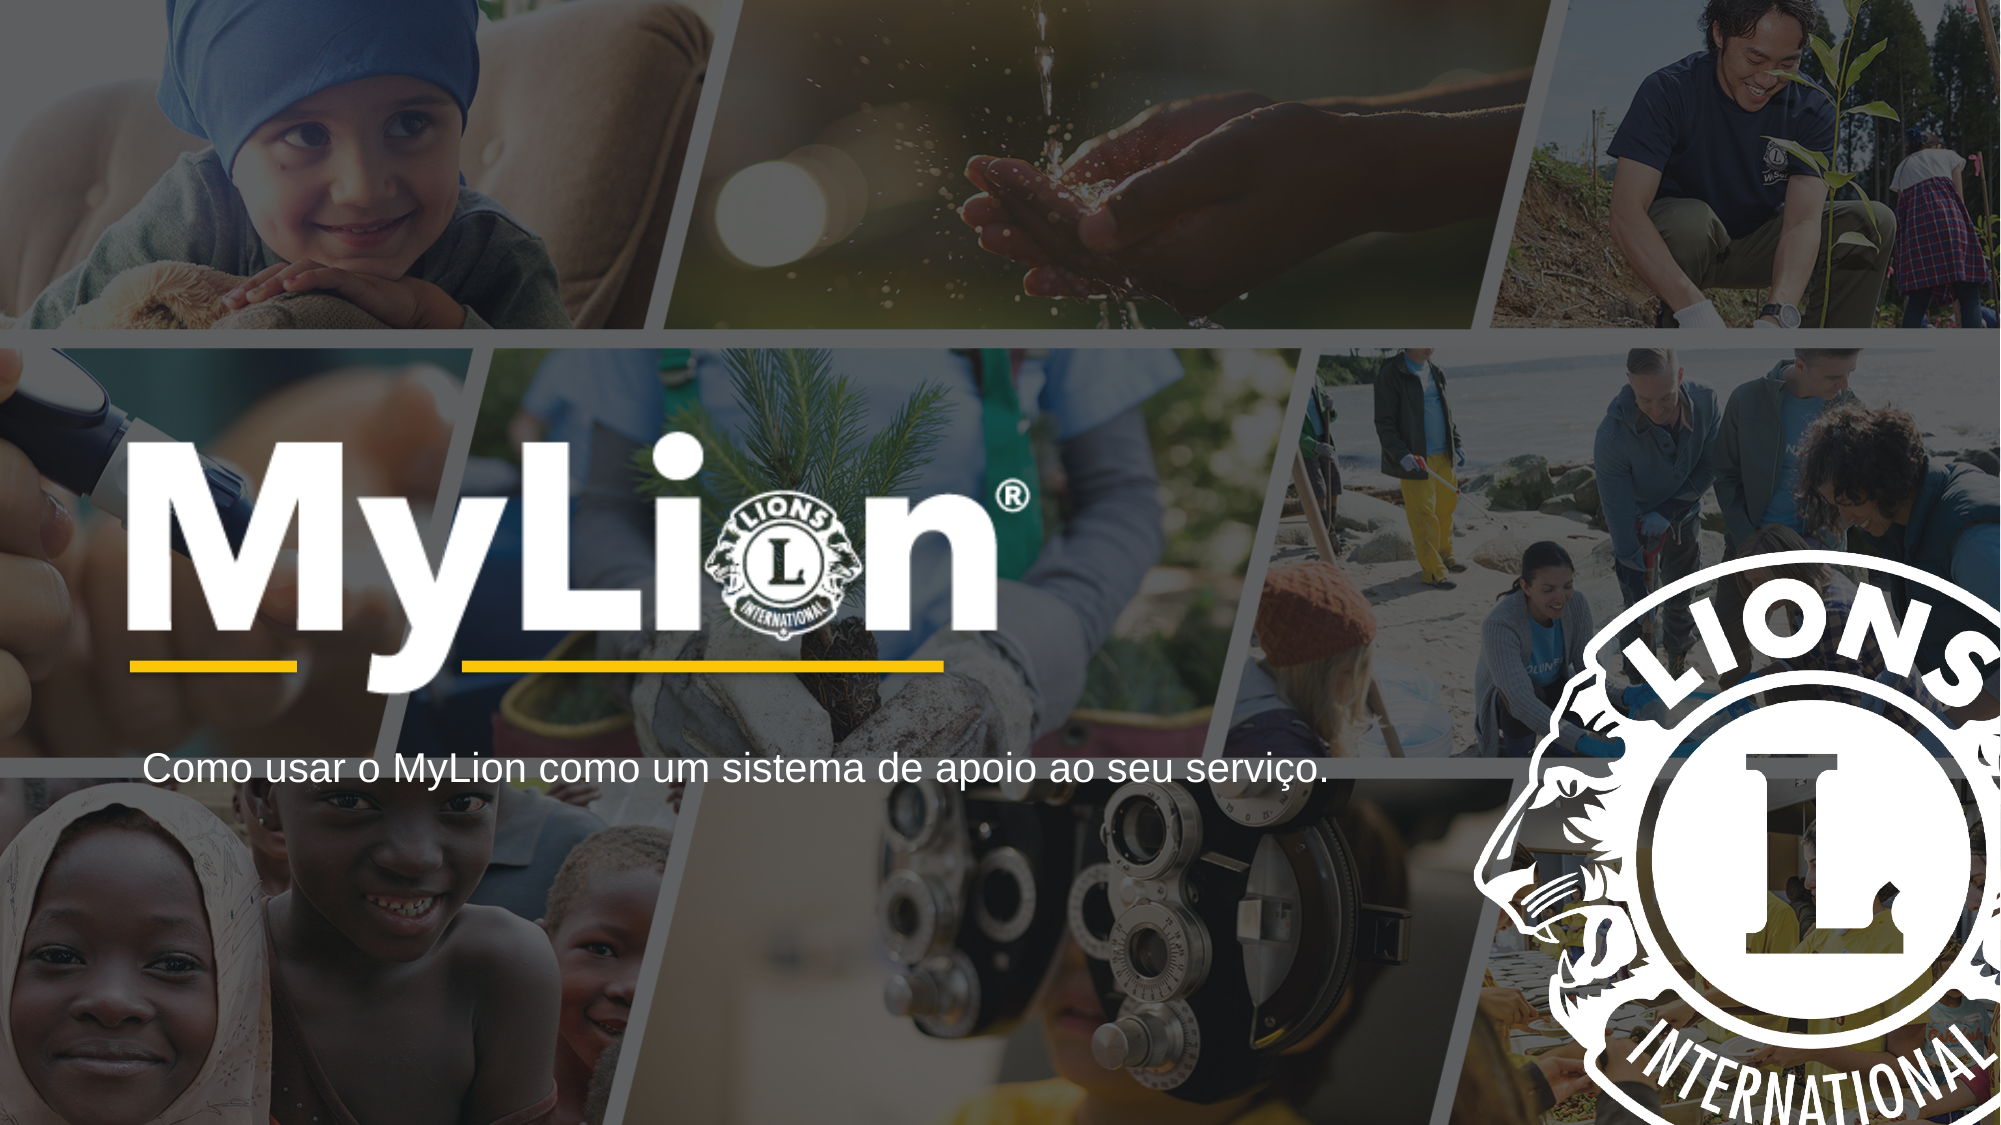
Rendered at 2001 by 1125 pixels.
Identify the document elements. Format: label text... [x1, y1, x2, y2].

picture [1473, 0, 2001, 1125]
picture [52, 376, 1104, 752]
list Como usar o MyLion como um sistema de apoio ao seu serviço. [127, 733, 1545, 822]
